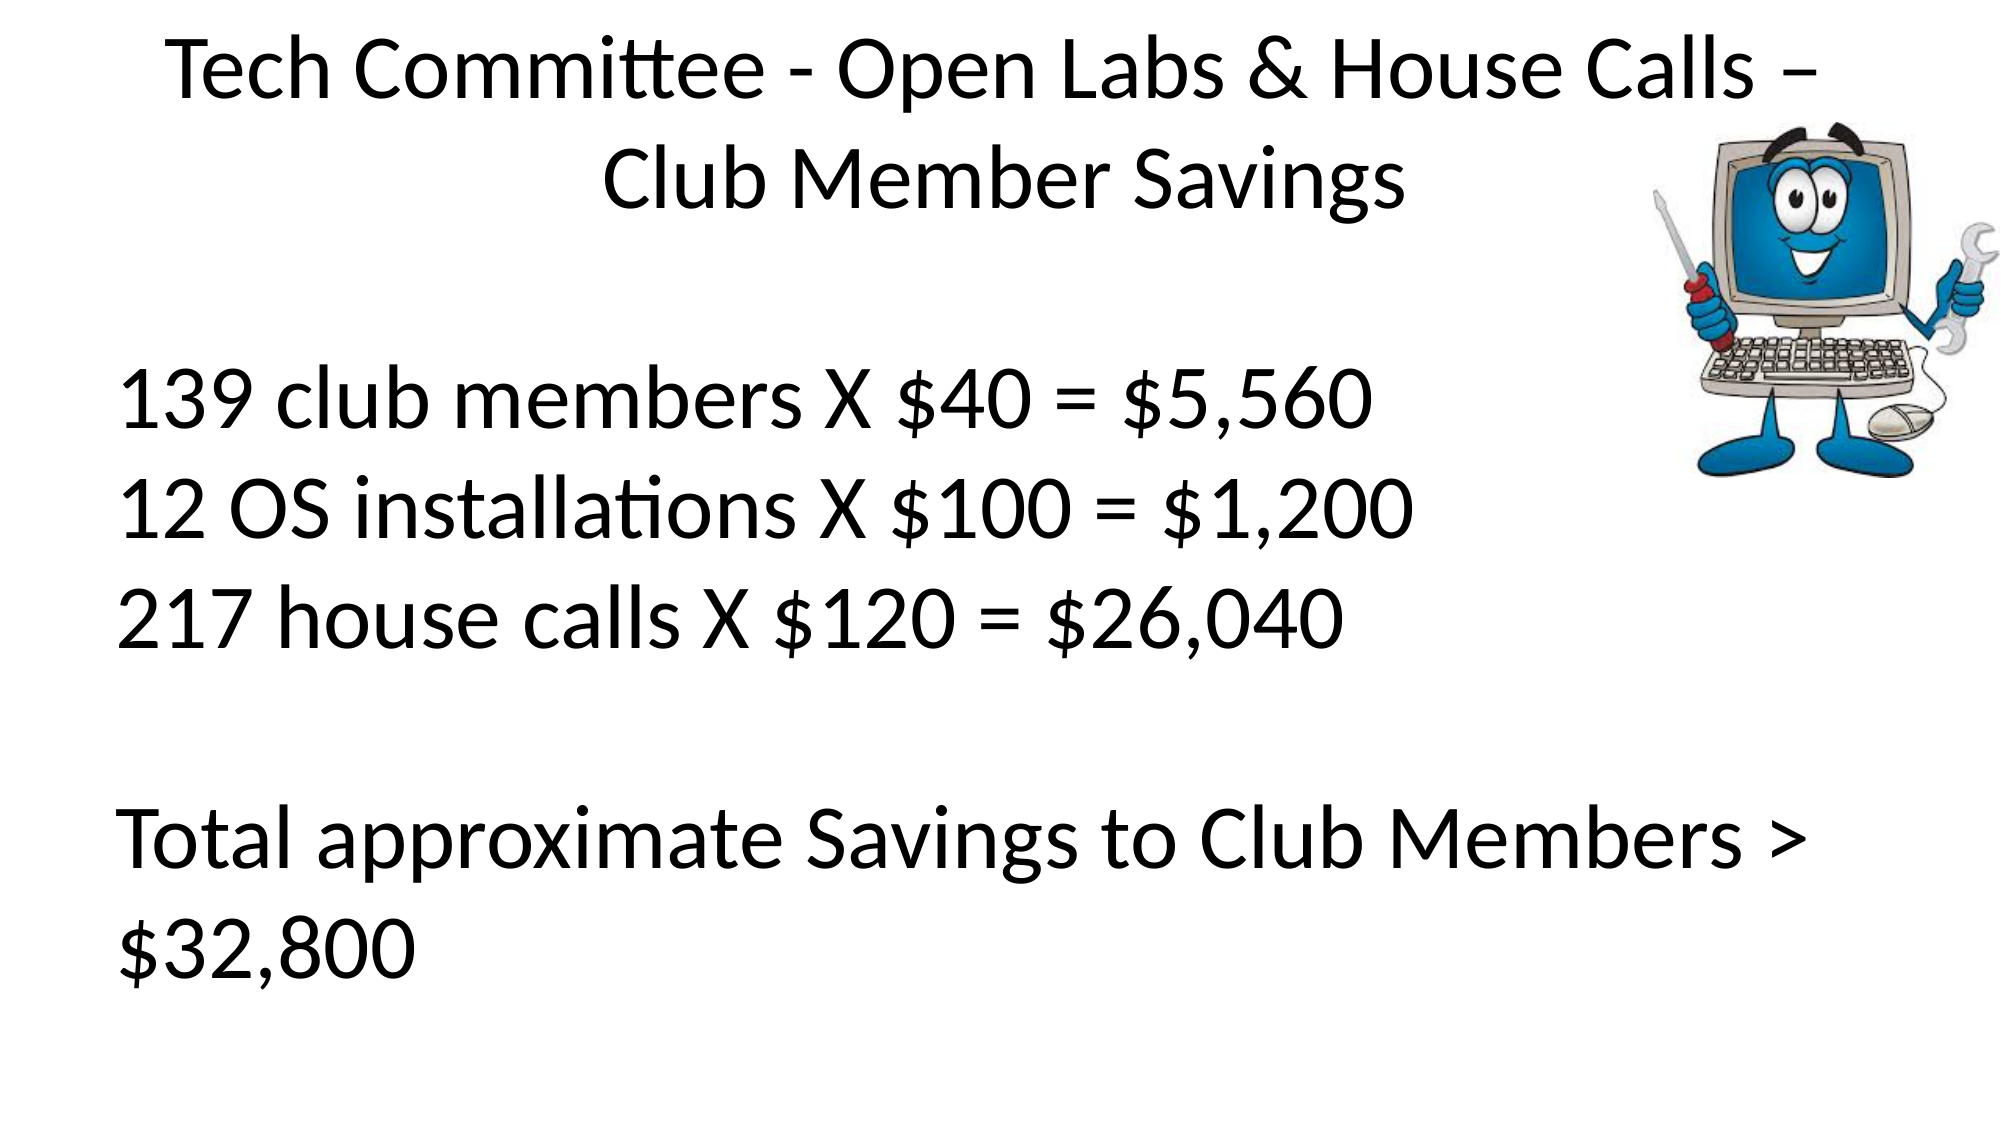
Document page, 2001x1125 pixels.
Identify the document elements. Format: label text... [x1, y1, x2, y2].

text_box Tech Committee - Open Labs & House Calls – Club Member Savings 139 club members X $40 = $5,560 12 OS installations X $100 = $1,200 217 house calls X $120 = $26,040 Total approximate Savings to Club Members > $32,800 [100, 0, 1910, 1005]
picture [1653, 122, 2000, 478]
